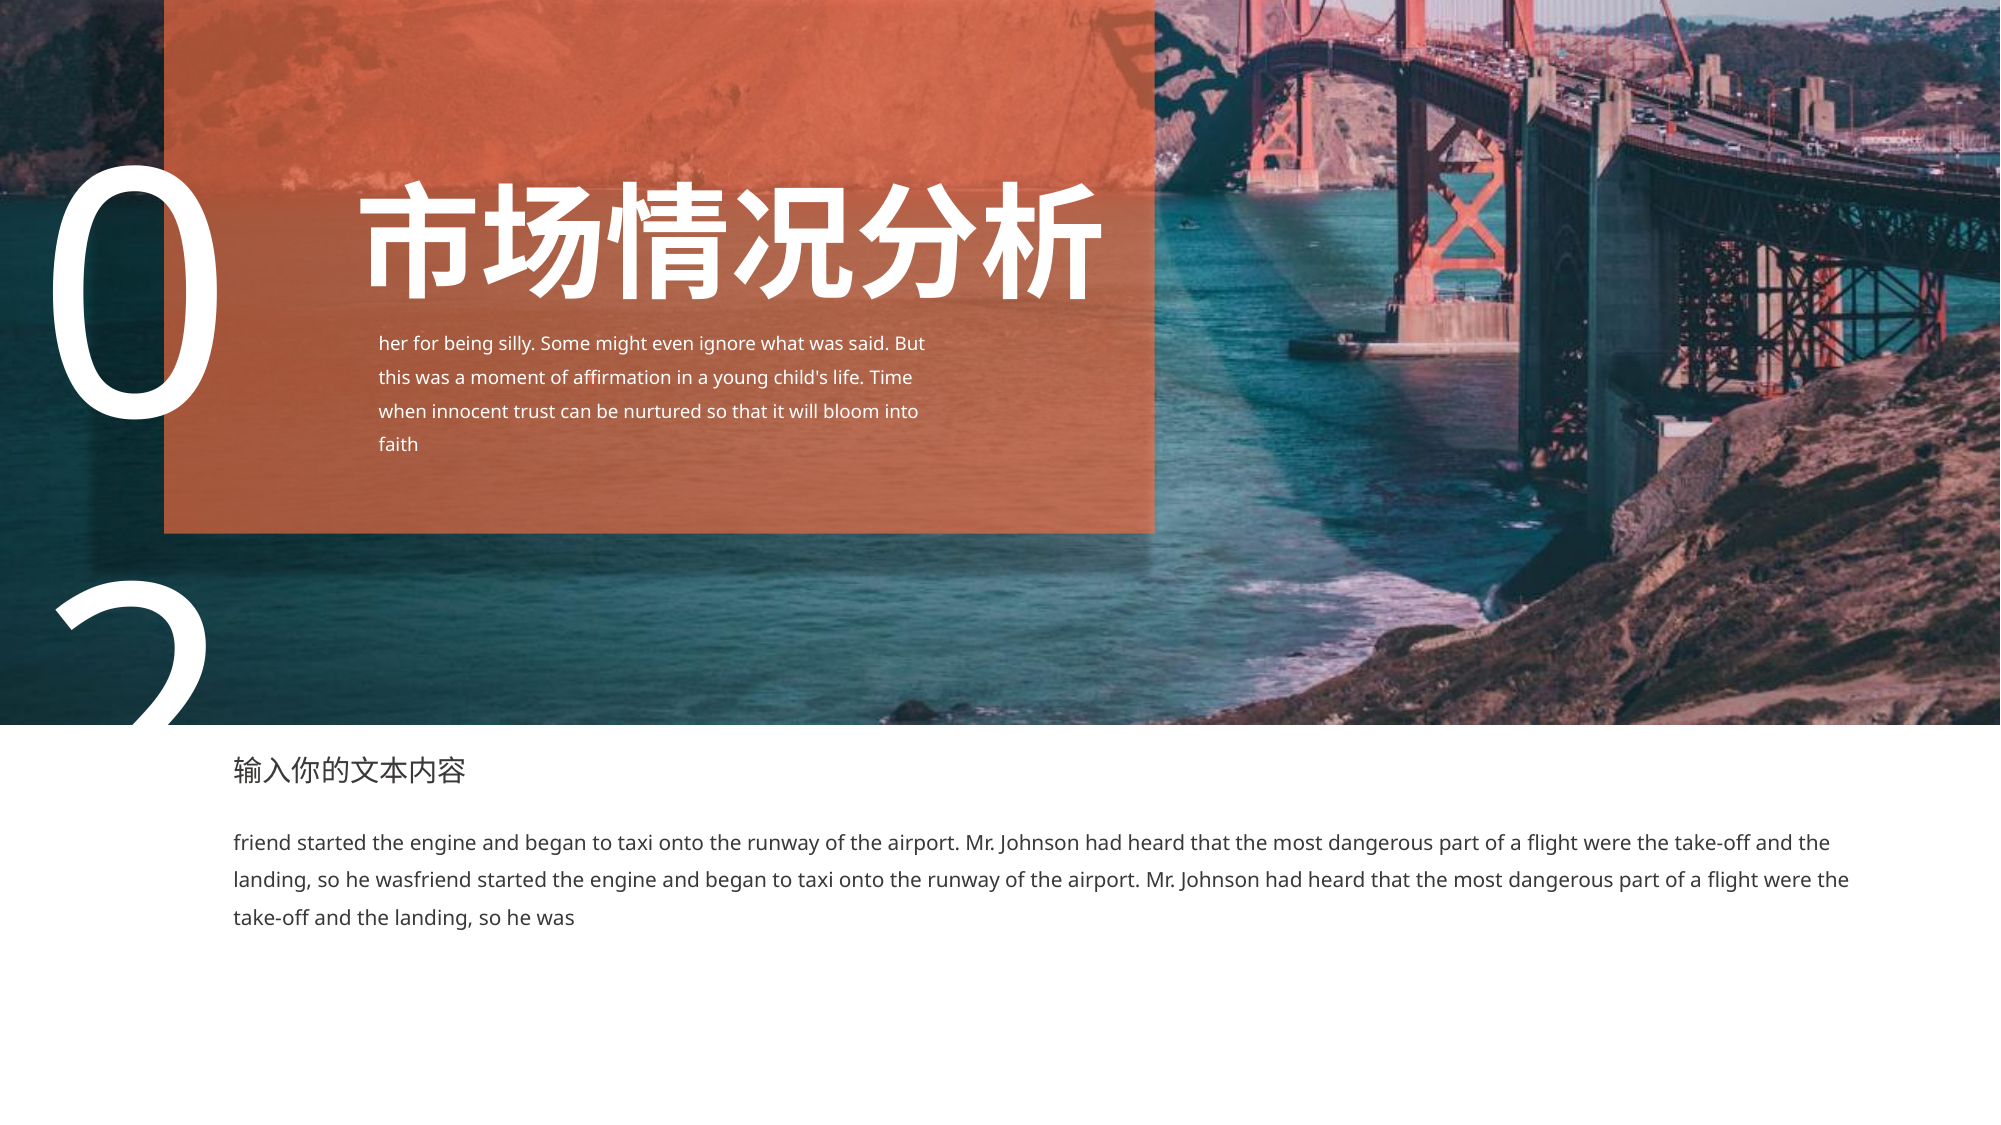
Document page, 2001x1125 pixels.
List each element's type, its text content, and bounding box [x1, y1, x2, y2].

picture [0, 0, 2000, 725]
text_box 输入你的文本内容 [397, 744, 694, 795]
text_box 02 [22, 725, 397, 908]
text_box friend started the engine and began to taxi onto the runway of the airport. Mr. Johnson had heard that the most dangerous part of a flight were the take-off and the landing, so he wasfriend started the engine and began to taxi onto the runway of the airport. Mr. Johnson had heard that the most dangerous part of a flight were the take-off and the landing, so he was [218, 809, 1890, 975]
